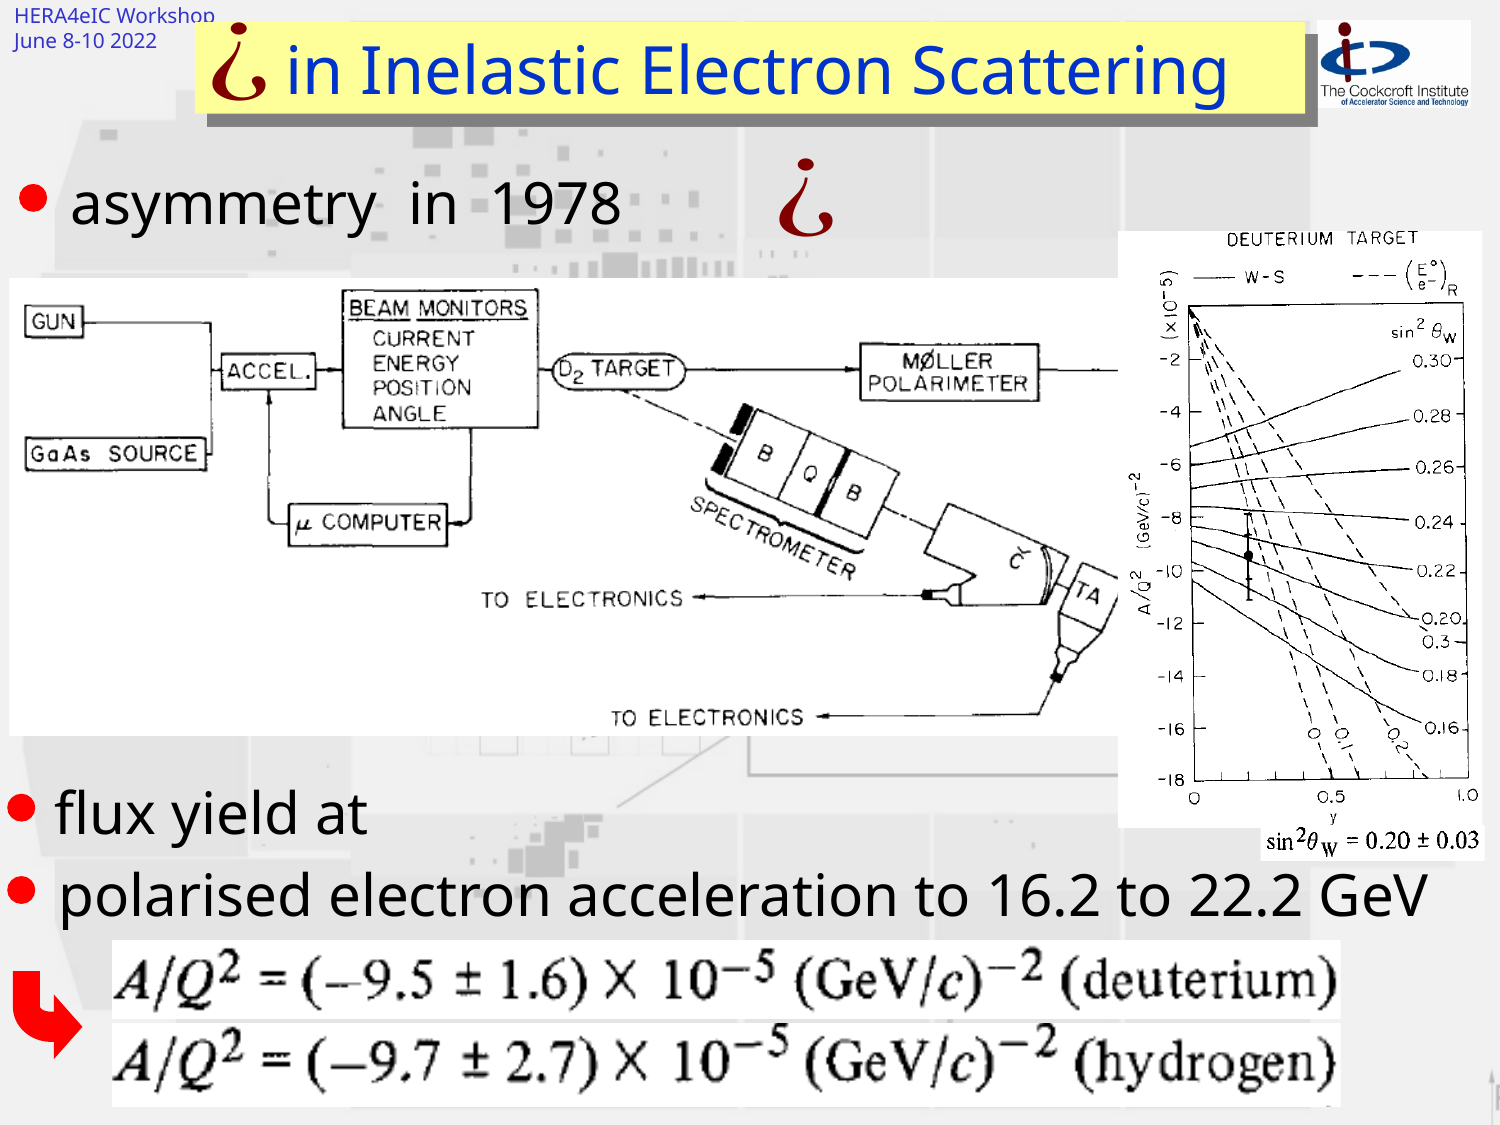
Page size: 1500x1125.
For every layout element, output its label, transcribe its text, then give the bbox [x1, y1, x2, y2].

picture [111, 940, 1341, 1020]
picture [1317, 20, 1471, 108]
text_box  polarised electron acceleration to 16.2 to 22.2 GeV [0, 834, 1500, 939]
picture [111, 1022, 1341, 1107]
text_box [17, 975, 77, 1047]
picture [9, 231, 1485, 861]
